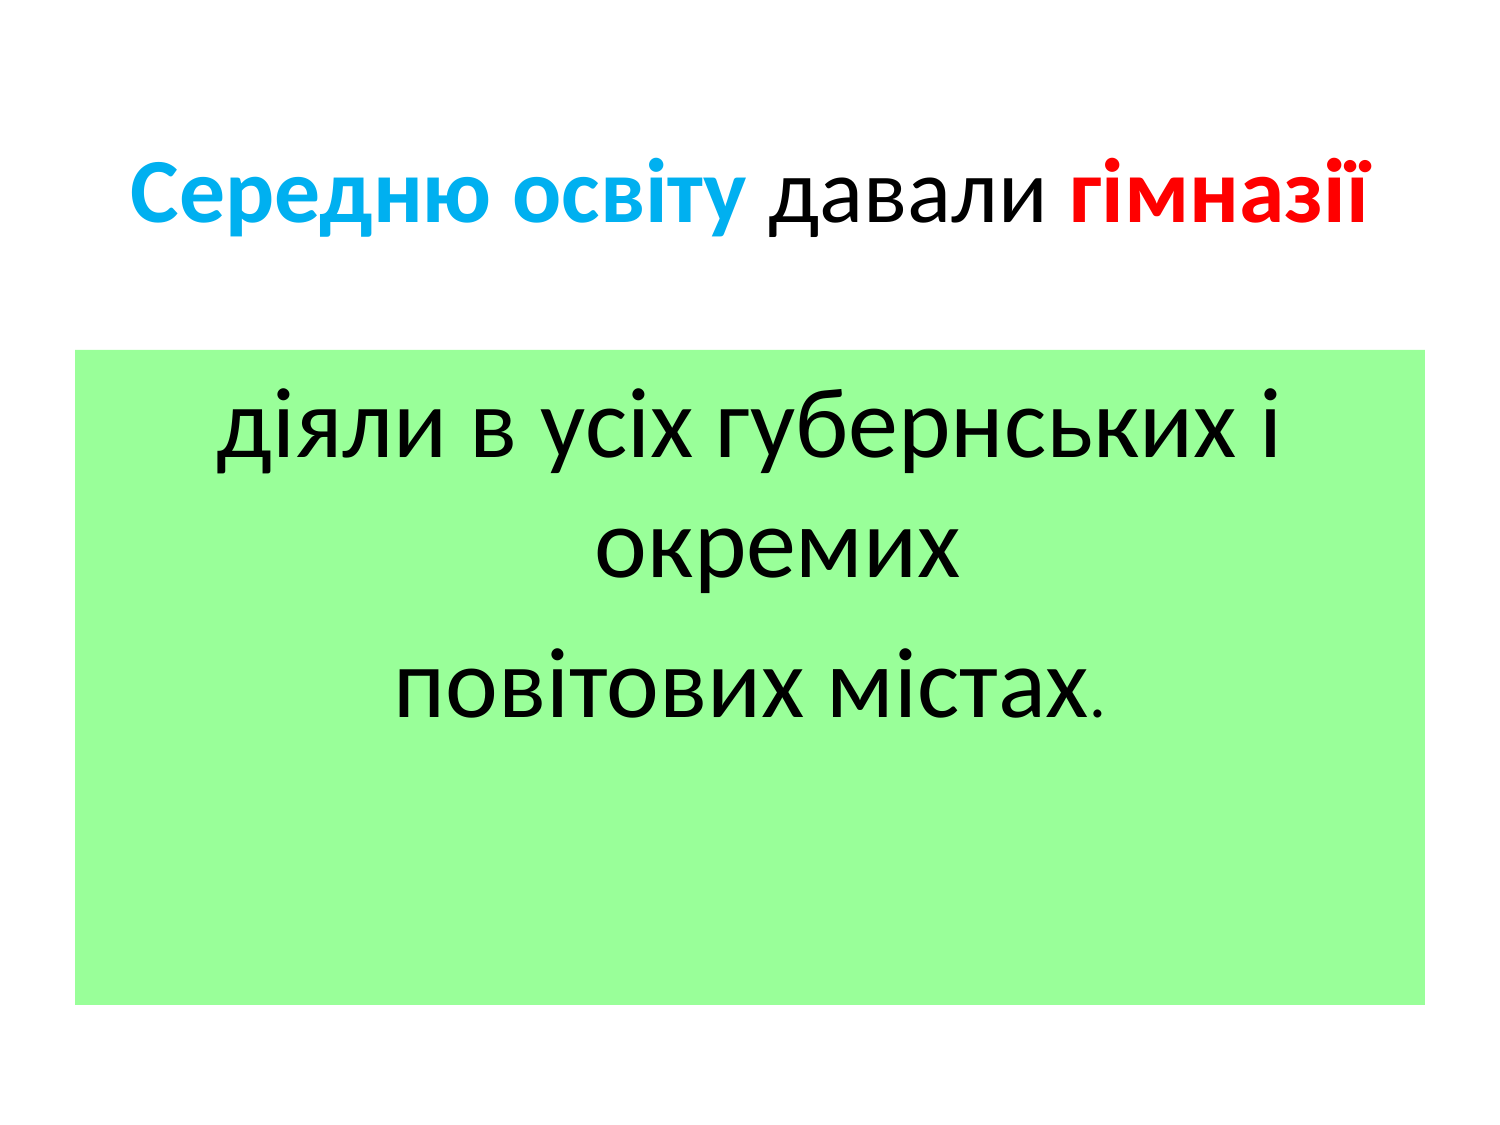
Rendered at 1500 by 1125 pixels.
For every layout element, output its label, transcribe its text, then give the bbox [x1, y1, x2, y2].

list діяли в усіх губернських і окремих повітових містах. [75, 349, 1425, 1005]
title Середню освіту давали гімназії [75, 45, 1425, 327]
